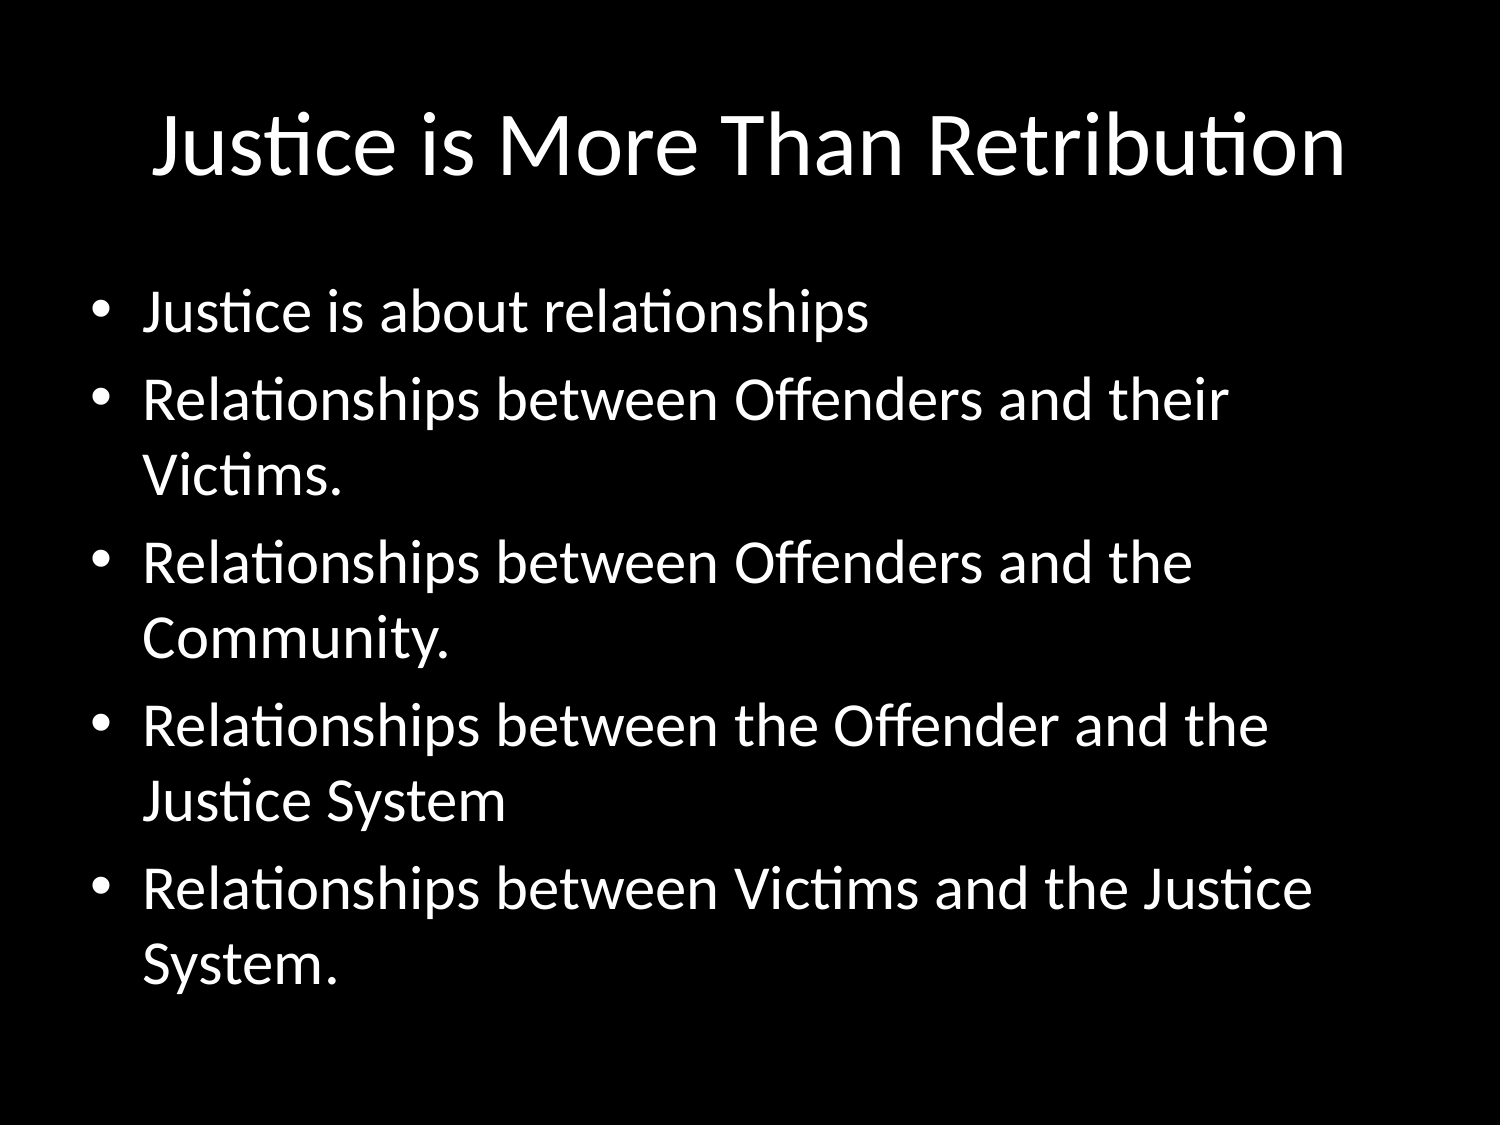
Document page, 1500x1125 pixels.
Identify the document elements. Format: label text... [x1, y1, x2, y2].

title Justice is More Than Retribution [75, 45, 1425, 233]
list Justice is about relationships Relationships between Offenders and their Victims. Relationships between Offenders and the Community. Relationships between the Offender and the Justice System Relationships between Victims and the Justice System. [75, 262, 1425, 1005]
